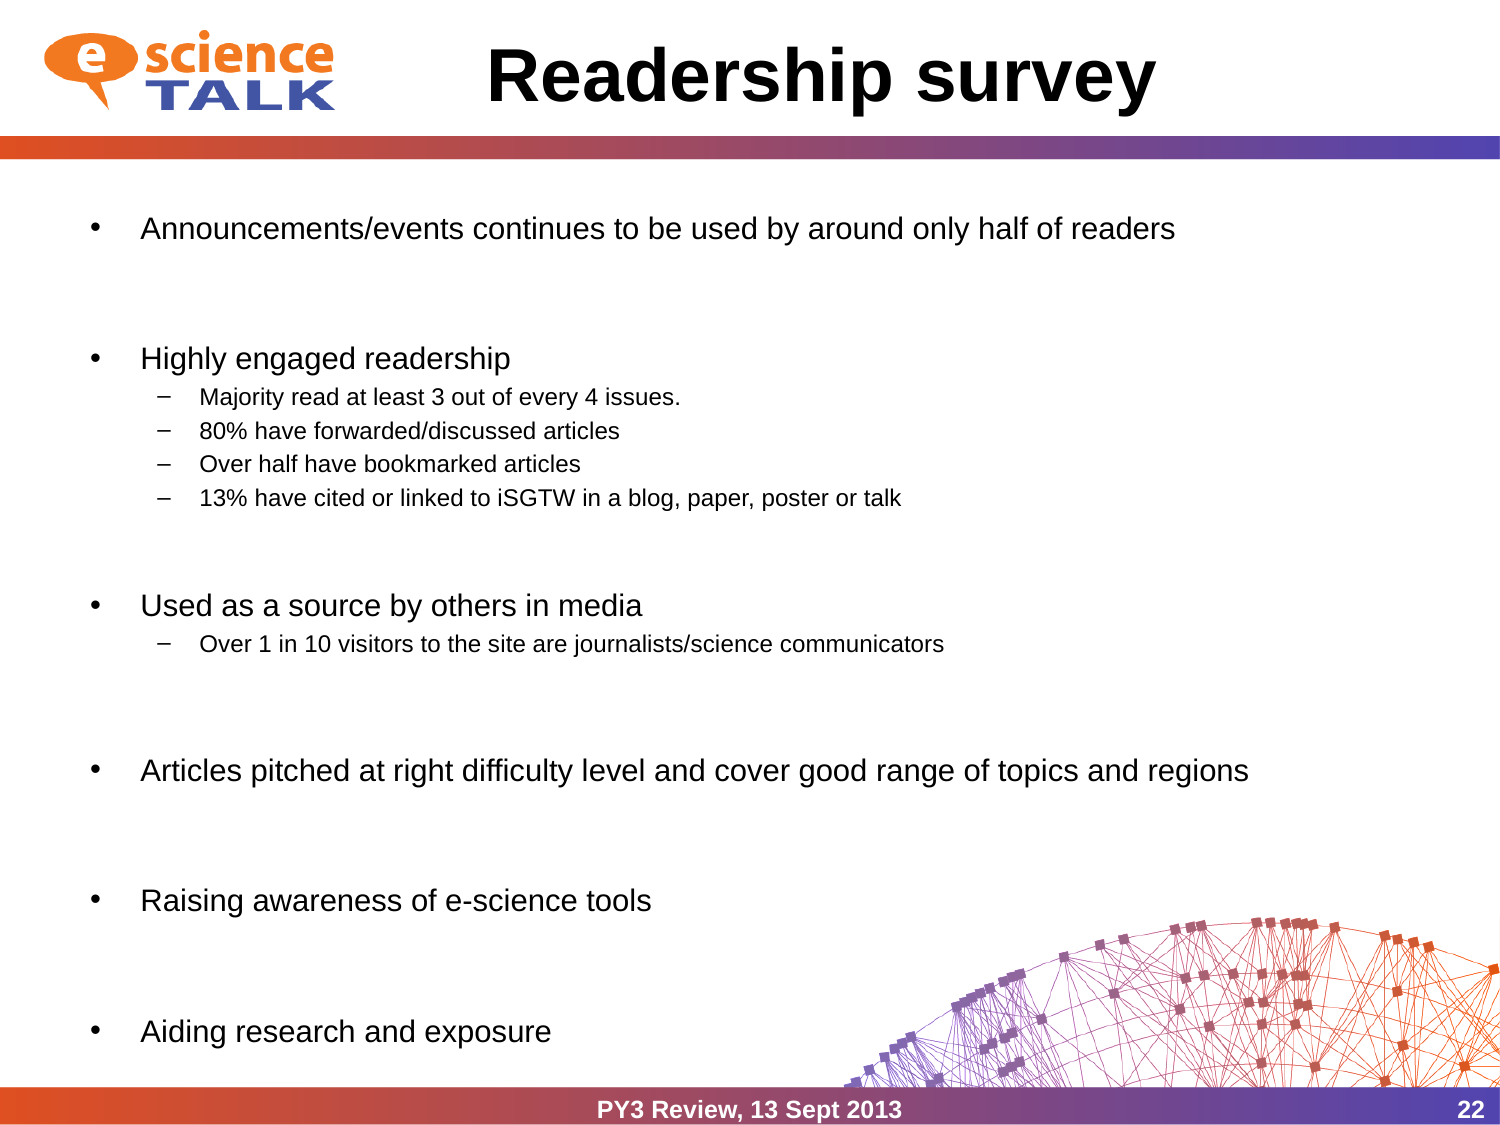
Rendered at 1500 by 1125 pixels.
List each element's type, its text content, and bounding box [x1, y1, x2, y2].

title Readership survey [147, 1, 1498, 142]
list Announcements/events continues to be used by around only half of readers Highly engaged readership Majority read at least 3 out of every 4 issues. 80% have forwarded/discussed articles Over half have bookmarked articles 13% have cited or linked to iSGTW in a blog, paper, poster or talk Used as a source by others in media Over 1 in 10 visitors to the site are journalists/science communicators Articles pitched at right difficulty level and cover good range of topics and regions Raising awareness of e-science tools Aiding research and exposure [75, 200, 1437, 1058]
picture [0, 0, 1500, 1125]
footer PY3 Review, 13 Sept 2013 [512, 1085, 988, 1125]
slide_number 22 [1149, 1085, 1500, 1125]
